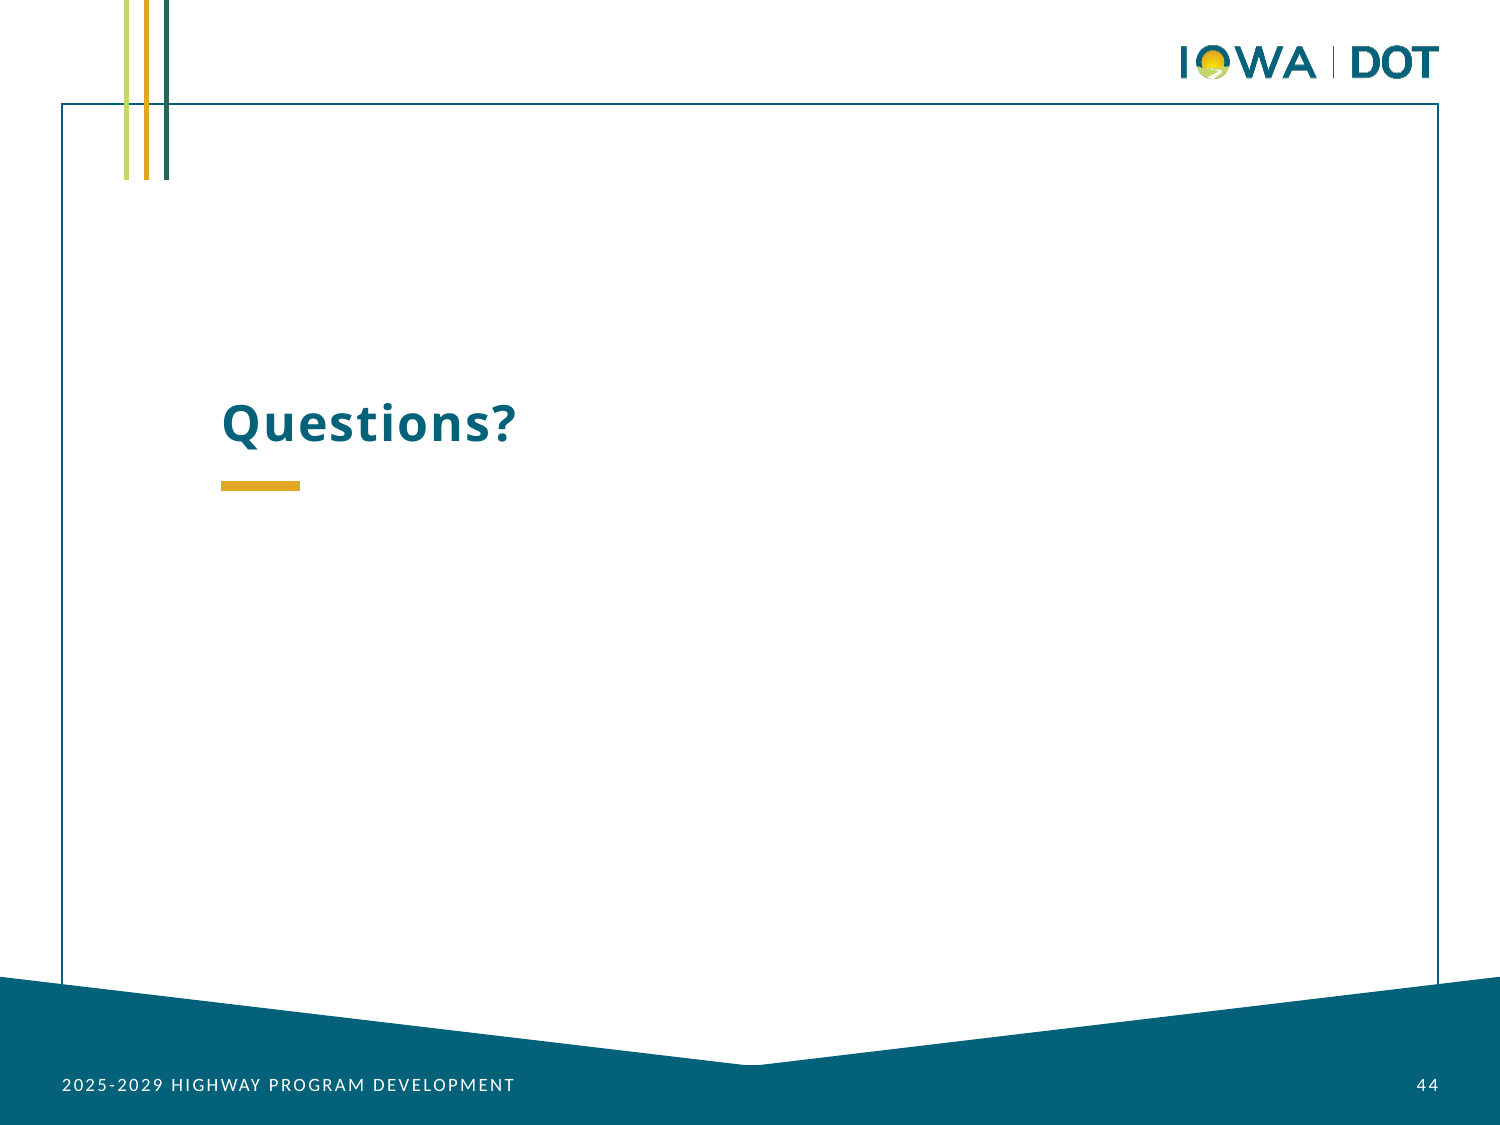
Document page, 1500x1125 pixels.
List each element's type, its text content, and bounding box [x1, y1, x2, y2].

text_box Questions? [210, 392, 633, 451]
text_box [126, 0, 167, 180]
picture [1161, 24, 1459, 100]
